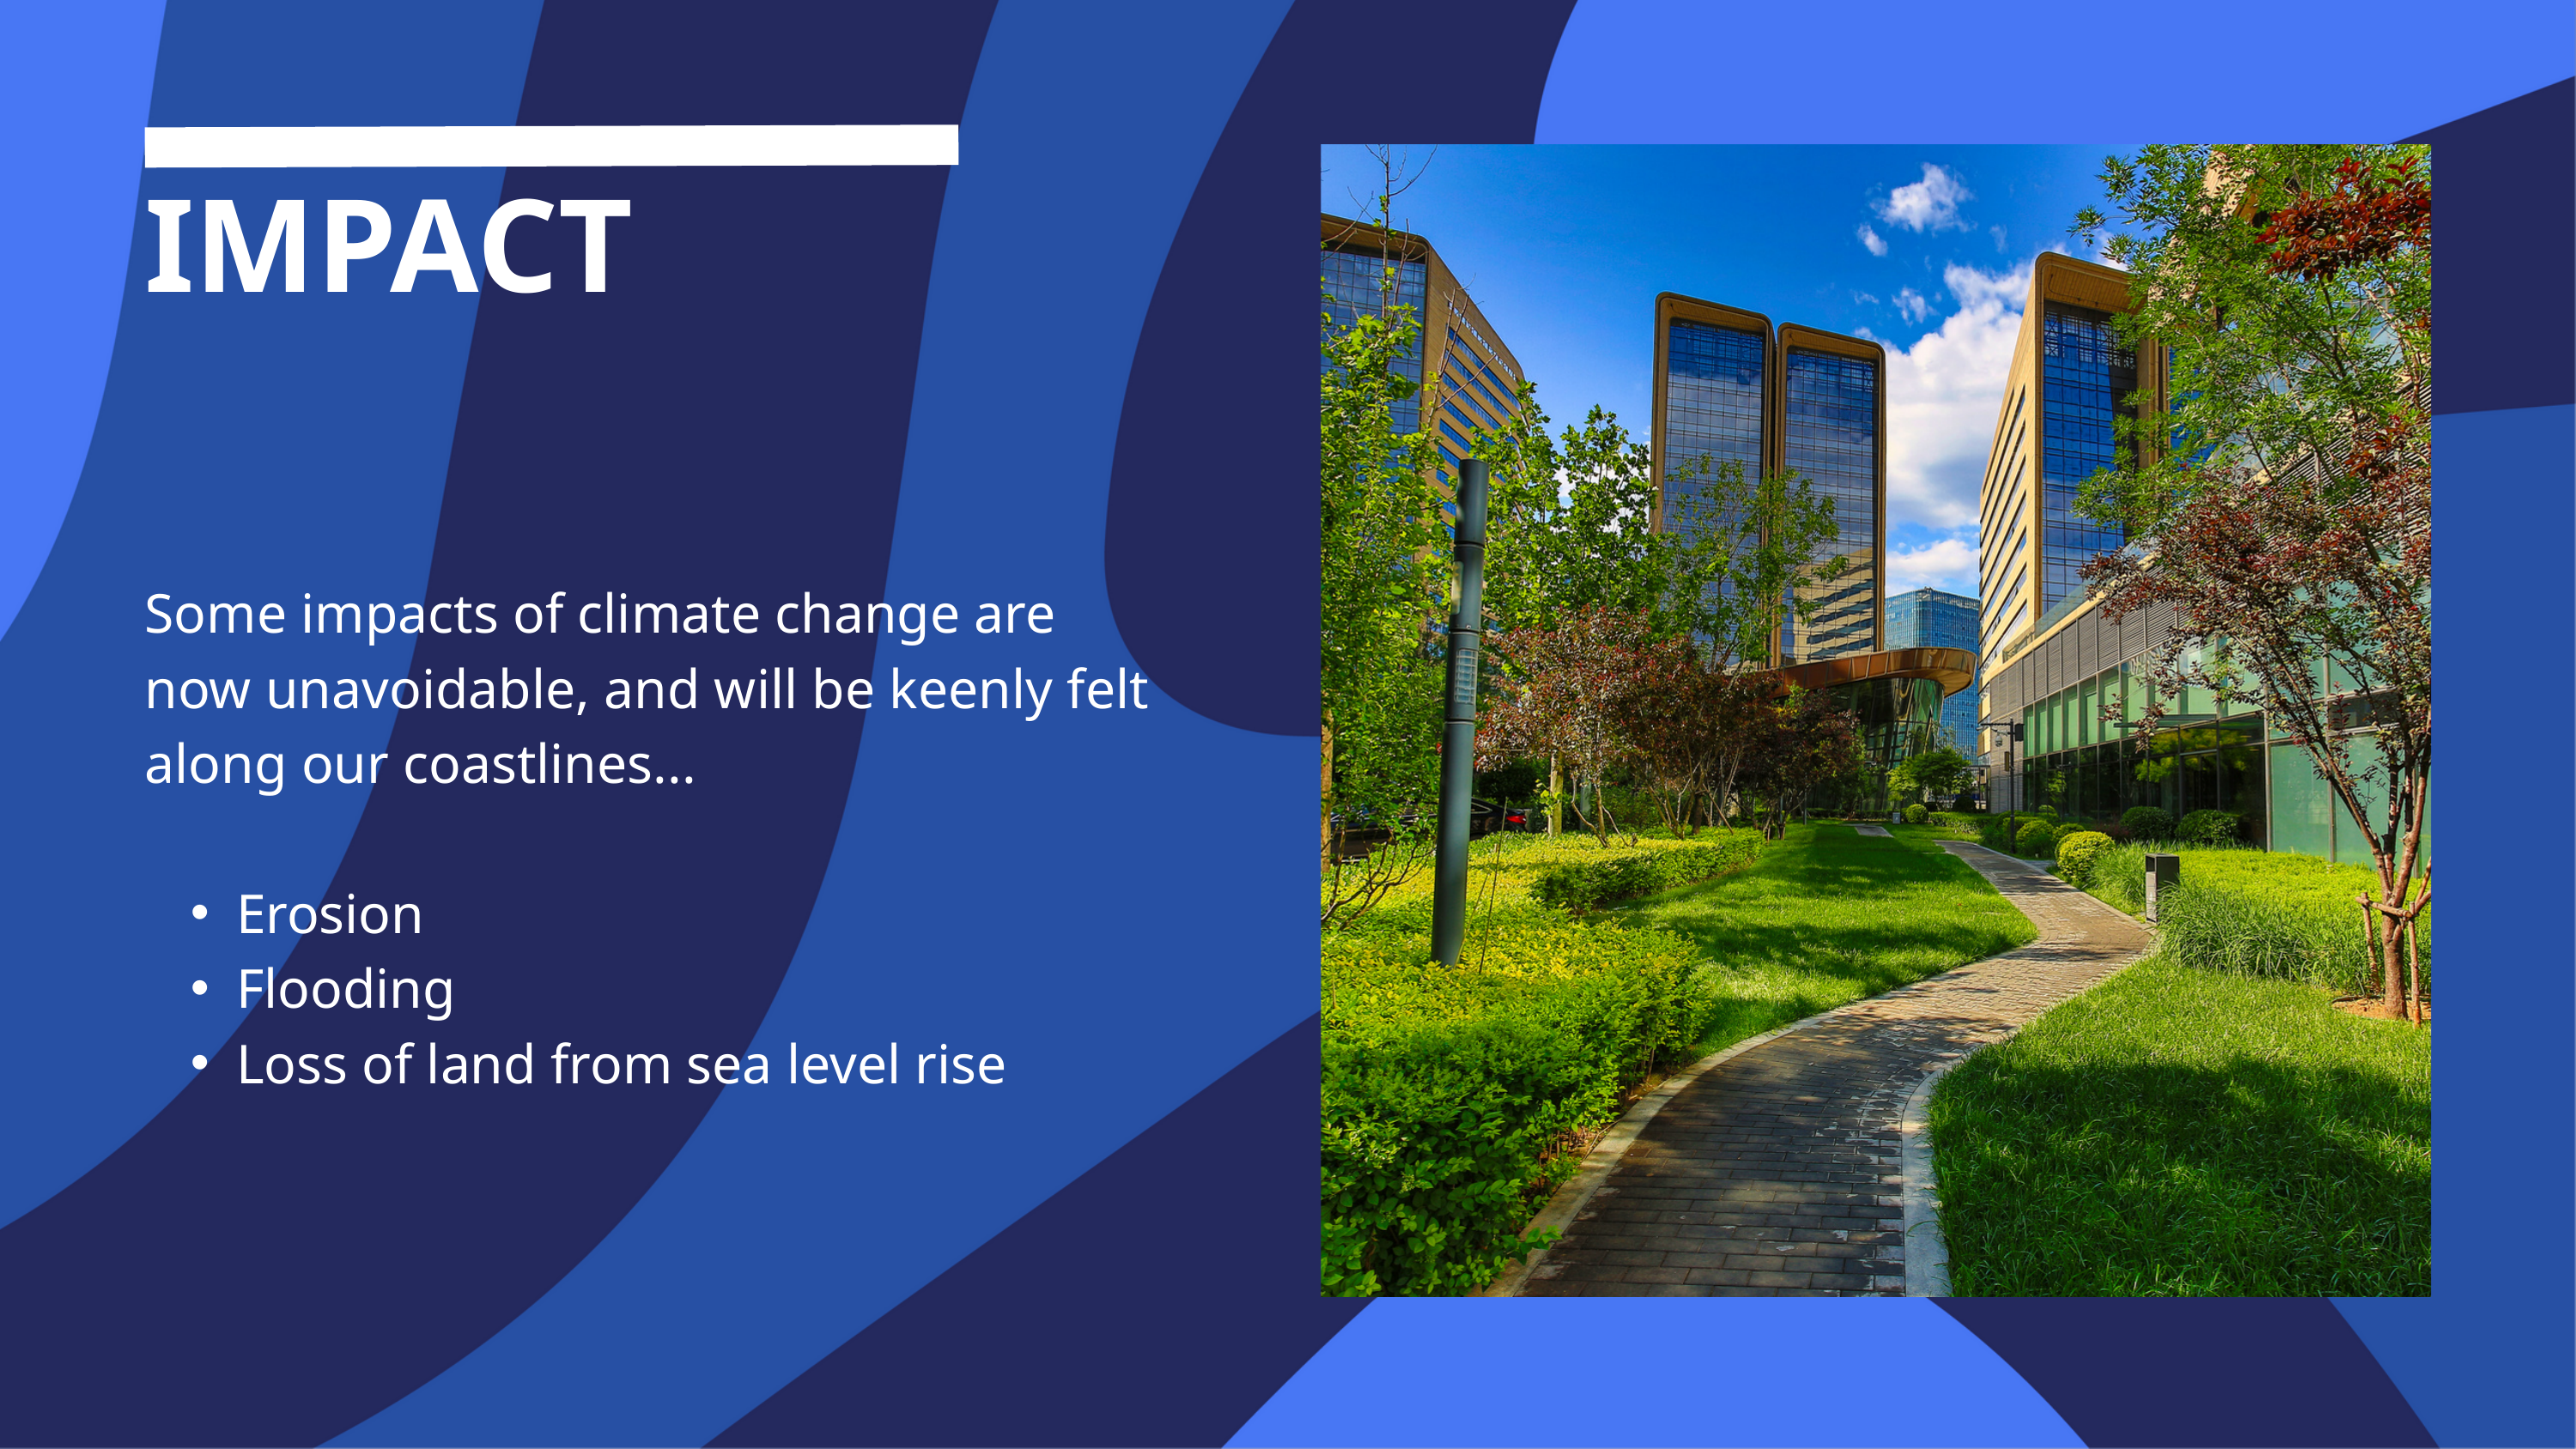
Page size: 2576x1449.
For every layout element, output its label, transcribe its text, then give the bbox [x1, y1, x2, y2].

text_box IMPACT [144, 189, 959, 318]
text_box Some impacts of climate change are now unavoidable, and will be keenly felt along our coastlines... Erosion Flooding Loss of land from sea level rise [144, 568, 1151, 1245]
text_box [1321, 144, 2432, 1297]
text_box [0, 0, 2576, 1449]
